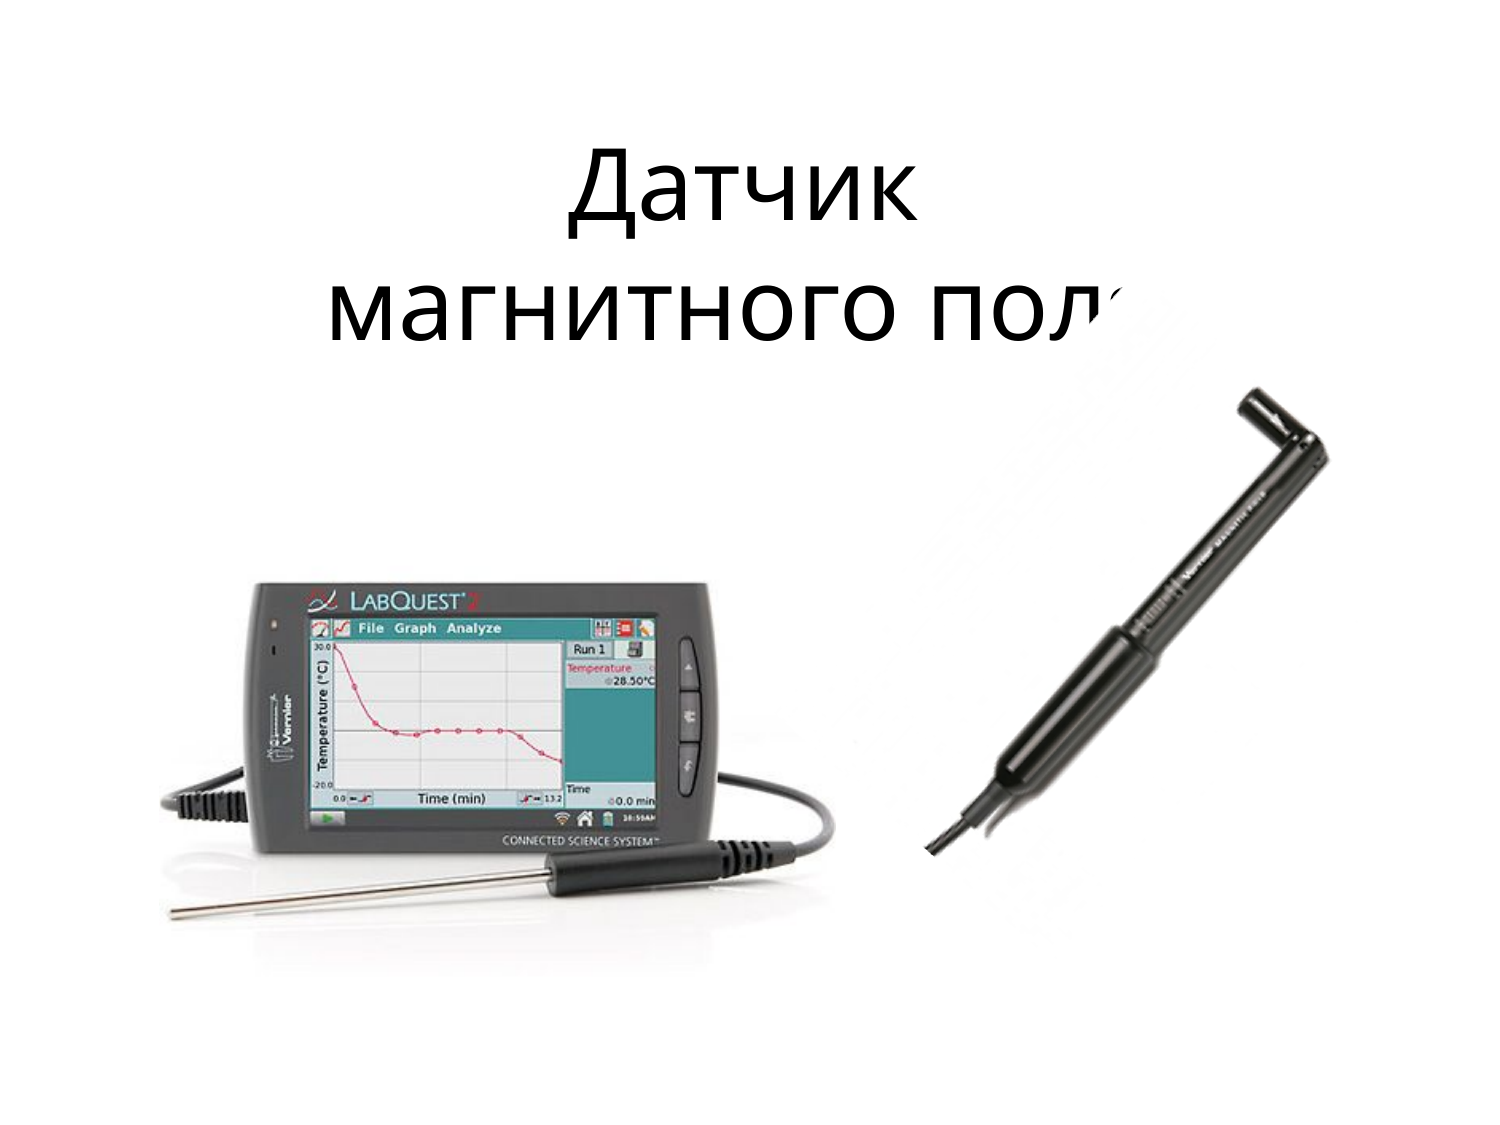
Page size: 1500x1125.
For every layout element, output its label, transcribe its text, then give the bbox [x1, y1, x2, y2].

picture [159, 269, 1499, 1019]
text_box Датчик магнитного поля [253, 113, 1235, 369]
